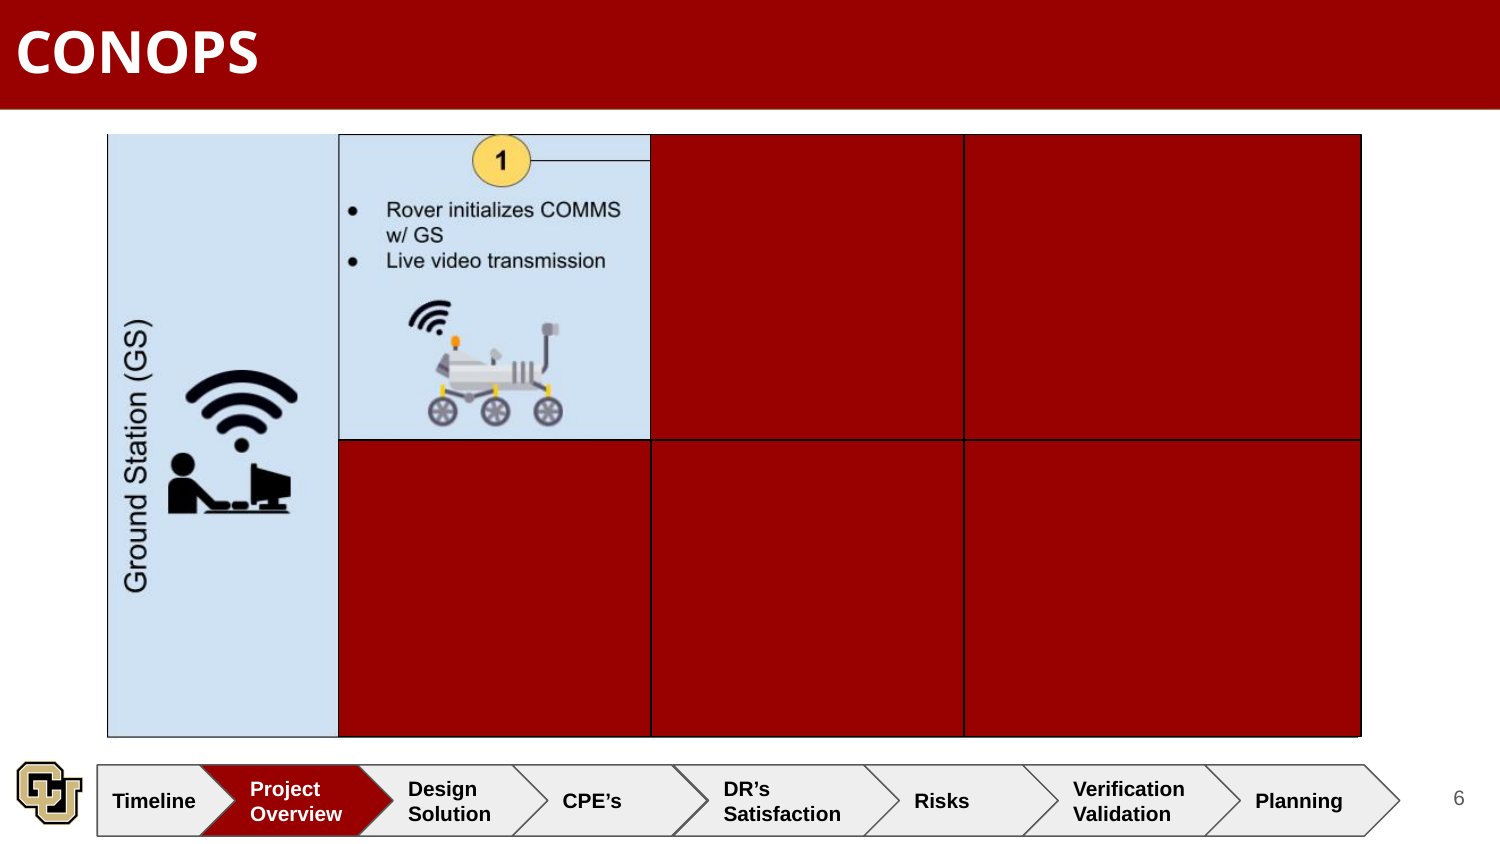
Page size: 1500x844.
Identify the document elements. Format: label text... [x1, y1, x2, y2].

text_box CPE’s [512, 764, 707, 837]
text_box DR’s Satisfaction [672, 764, 898, 837]
text_box Timeline [97, 764, 234, 837]
picture [16, 760, 83, 825]
text_box Project Overview [199, 764, 392, 837]
title CONOPS [0, 0, 1500, 109]
text_box Verification Validation [1022, 764, 1239, 837]
text_box Planning [1204, 764, 1400, 837]
slide_number ‹#› [1389, 764, 1480, 830]
picture [106, 134, 1358, 741]
text_box Risks [863, 764, 1057, 837]
text_box Design Solution [357, 764, 547, 837]
